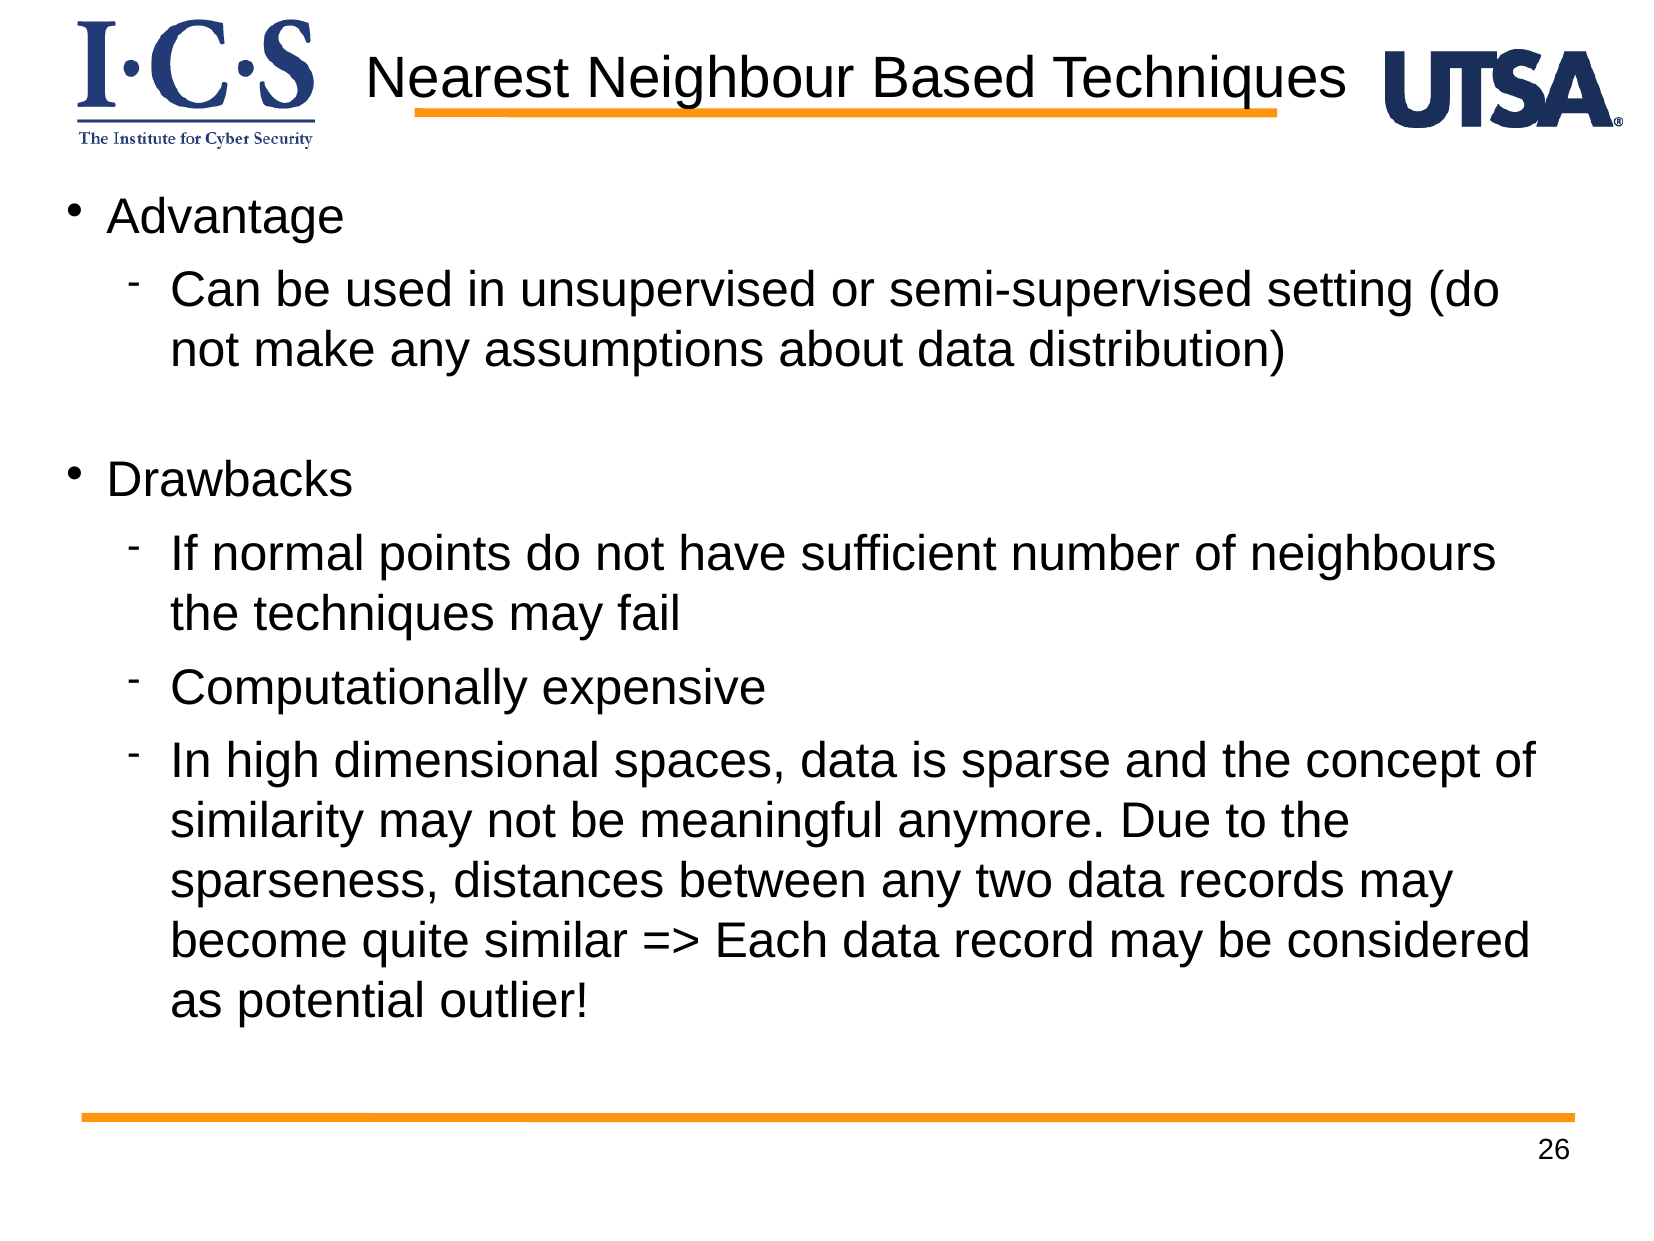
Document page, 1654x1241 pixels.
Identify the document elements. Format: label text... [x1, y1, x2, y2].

slide_number 26 [1181, 1125, 1575, 1219]
title Nearest Neighbour Based Techniques [355, 10, 1350, 138]
picture [1385, 49, 1623, 128]
list Advantage Can be used in unsupervised or semi-supervised setting (do not make any assumptions about data distribution) Drawbacks If normal points do not have sufficient number of neighbours the techniques may fail Computationally expensive In high dimensional spaces, data is sparse and the concept of similarity may not be meaningful anymore. Due to the sparseness, distances between any two data records may become quite similar => Each data record may be considered as potential outlier! [65, 182, 1571, 1097]
picture [73, 0, 317, 151]
